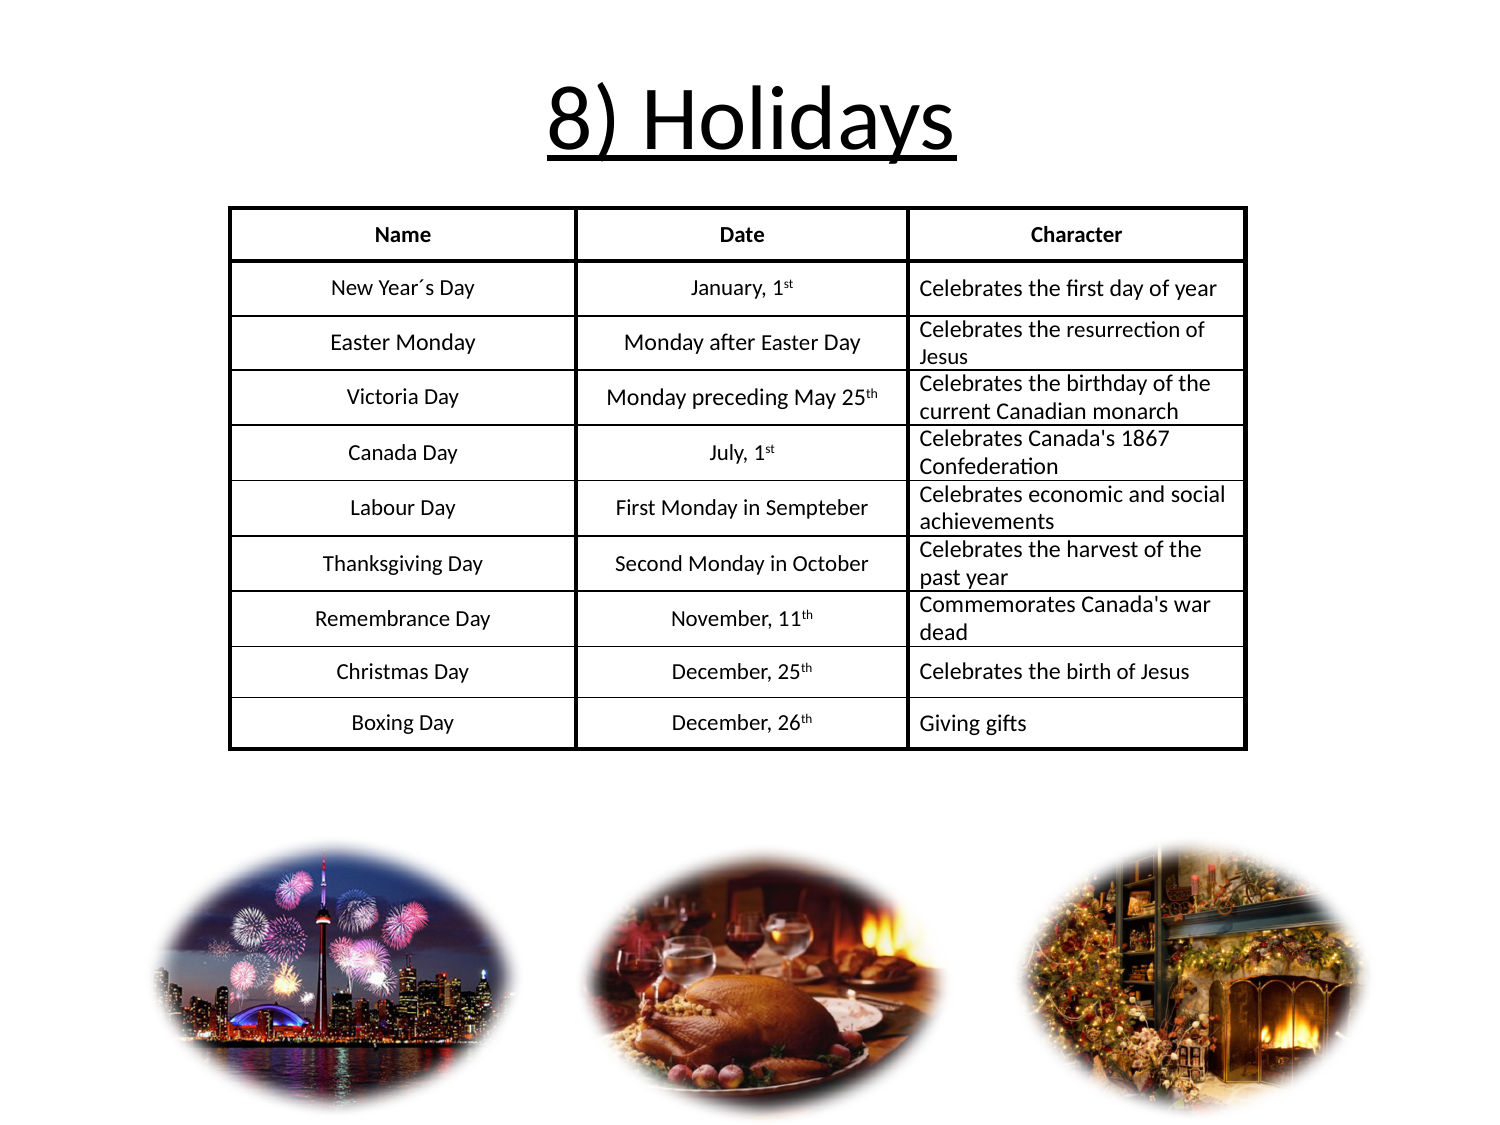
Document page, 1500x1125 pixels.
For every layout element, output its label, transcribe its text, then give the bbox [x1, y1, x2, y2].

table_cell Celebrates economic and social achievements [910, 481, 1243, 535]
table_cell Canada Day [232, 426, 574, 480]
table_cell Monday after Easter Day [578, 317, 906, 369]
table_cell Celebrates Canada's 1867 Confederation [910, 426, 1243, 480]
table_cell Celebrates the first day of year [910, 263, 1243, 315]
table_cell July, 1st [578, 426, 906, 480]
table_cell Victoria Day [232, 371, 574, 424]
picture [1009, 833, 1377, 1123]
table_cell January, 1st [578, 263, 906, 315]
table_cell Remembrance Day [232, 592, 574, 646]
table_cell December, 26th [578, 698, 906, 747]
table_cell Celebrates the birth of Jesus [910, 647, 1243, 697]
table_cell Labour Day [232, 481, 574, 535]
table_header Character [910, 210, 1243, 259]
title 8) Holidays [76, 19, 1427, 207]
table_cell Monday preceding May 25th [578, 371, 906, 424]
table_cell Christmas Day [232, 647, 574, 697]
table_cell November, 11th [578, 592, 906, 646]
table_cell Second Monday in October [578, 537, 906, 590]
table_cell Celebrates the resurrection of Jesus [910, 317, 1243, 369]
table_cell Commemorates Canada's war dead [910, 592, 1243, 646]
picture [142, 833, 527, 1119]
picture [572, 842, 955, 1125]
table_cell Giving gifts [910, 698, 1243, 747]
table_cell Easter Monday [232, 317, 574, 369]
table_header Name [232, 210, 574, 259]
table_cell First Monday in Sempteber [578, 481, 906, 535]
table_cell December, 25th [578, 647, 906, 697]
table_cell New Year´s Day [232, 263, 574, 315]
table_cell Celebrates the harvest of the past year [910, 537, 1243, 590]
table_cell Boxing Day [232, 698, 574, 747]
table_cell Thanksgiving Day [232, 537, 574, 590]
table_header Date [578, 210, 906, 259]
table_cell Celebrates the birthday of the current Canadian monarch [910, 371, 1243, 424]
